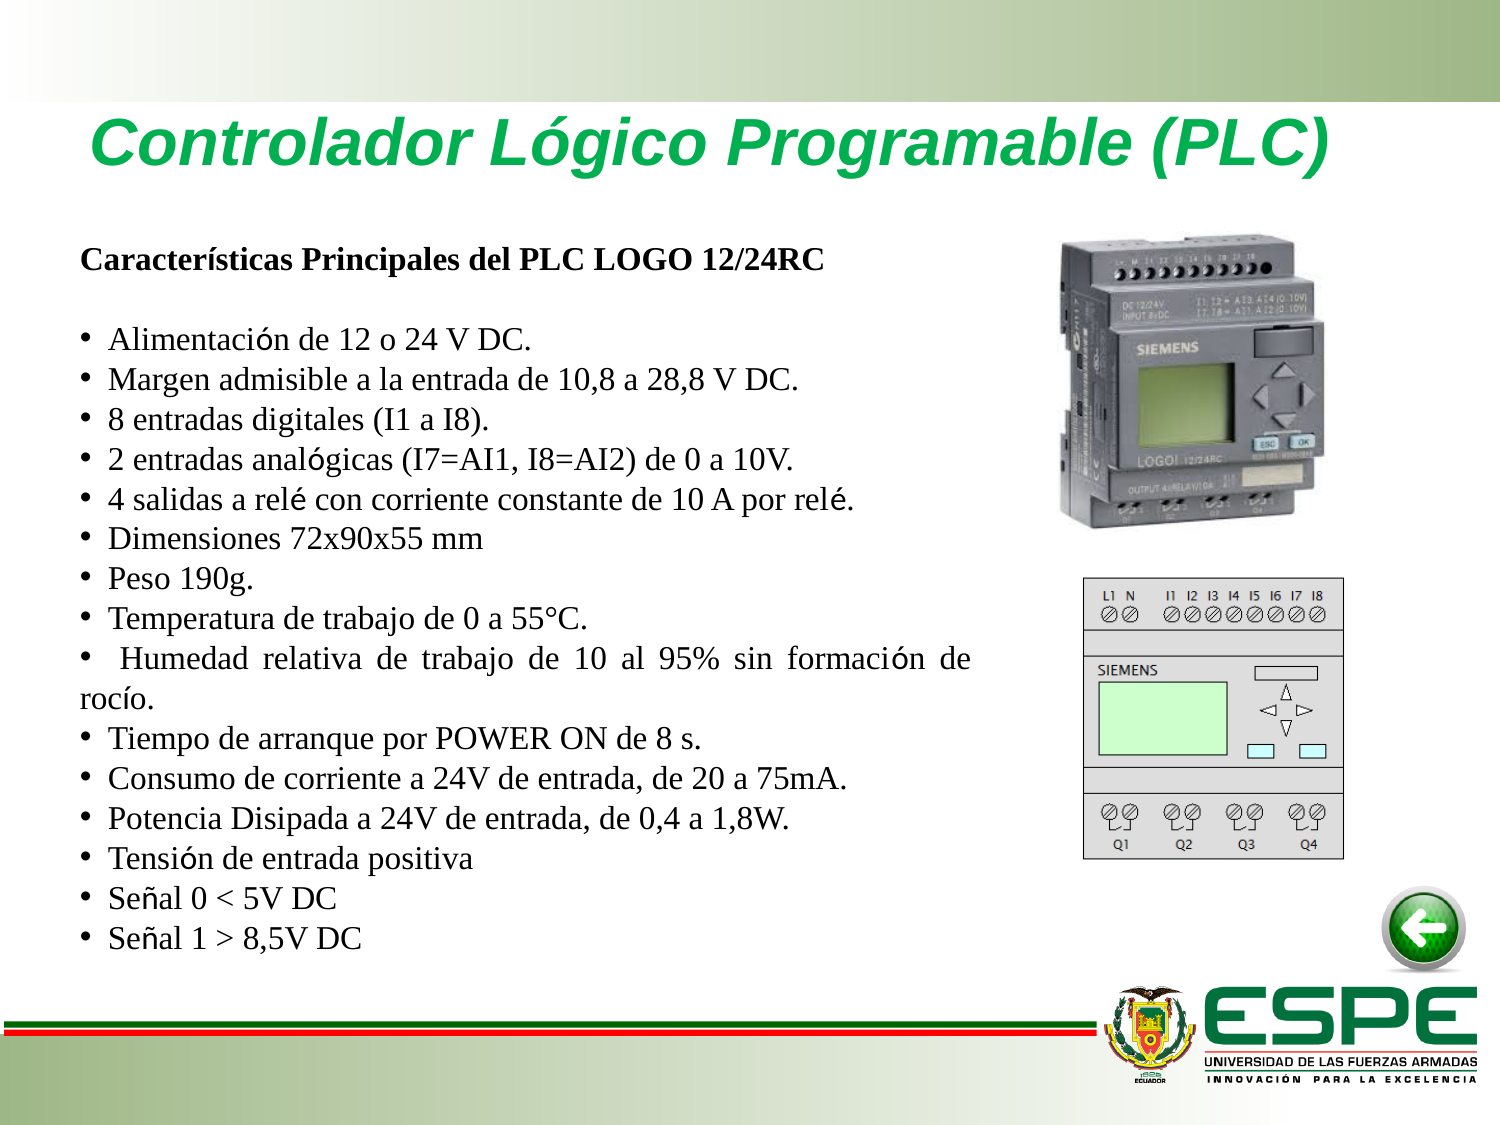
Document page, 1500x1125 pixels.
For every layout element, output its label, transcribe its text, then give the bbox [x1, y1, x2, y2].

picture [1104, 986, 1477, 1083]
title Controlador Lógico Programable (PLC) [75, 91, 1425, 279]
picture [1056, 562, 1369, 874]
text_box Características Principales del PLC LOGO 12/24RC Alimentación de 12 o 24 V DC. Margen admisible a la entrada de 10,8 a 28,8 V DC. 8 entradas digitales (I1 a I8). 2 entradas analógicas (I7=AI1, I8=AI2) de 0 a 10V. 4 salidas a relé con corriente constante de 10 A por relé. Dimensiones 72x90x55 mm Peso 190g. Temperatura de trabajo de 0 a 55°C. Humedad relativa de trabajo de 10 al 95% sin formación de rocío. Tiempo de arranque por POWER ON de 8 s. Consumo de corriente a 24V de entrada, de 20 a 75mA. Potencia Disipada a 24V de entrada, de 0,4 a 1,8W. Tensión de entrada positiva Señal 0 < 5V DC Señal 1 > 8,5V DC [64, 229, 987, 964]
picture [1375, 881, 1471, 977]
picture [1056, 231, 1328, 532]
